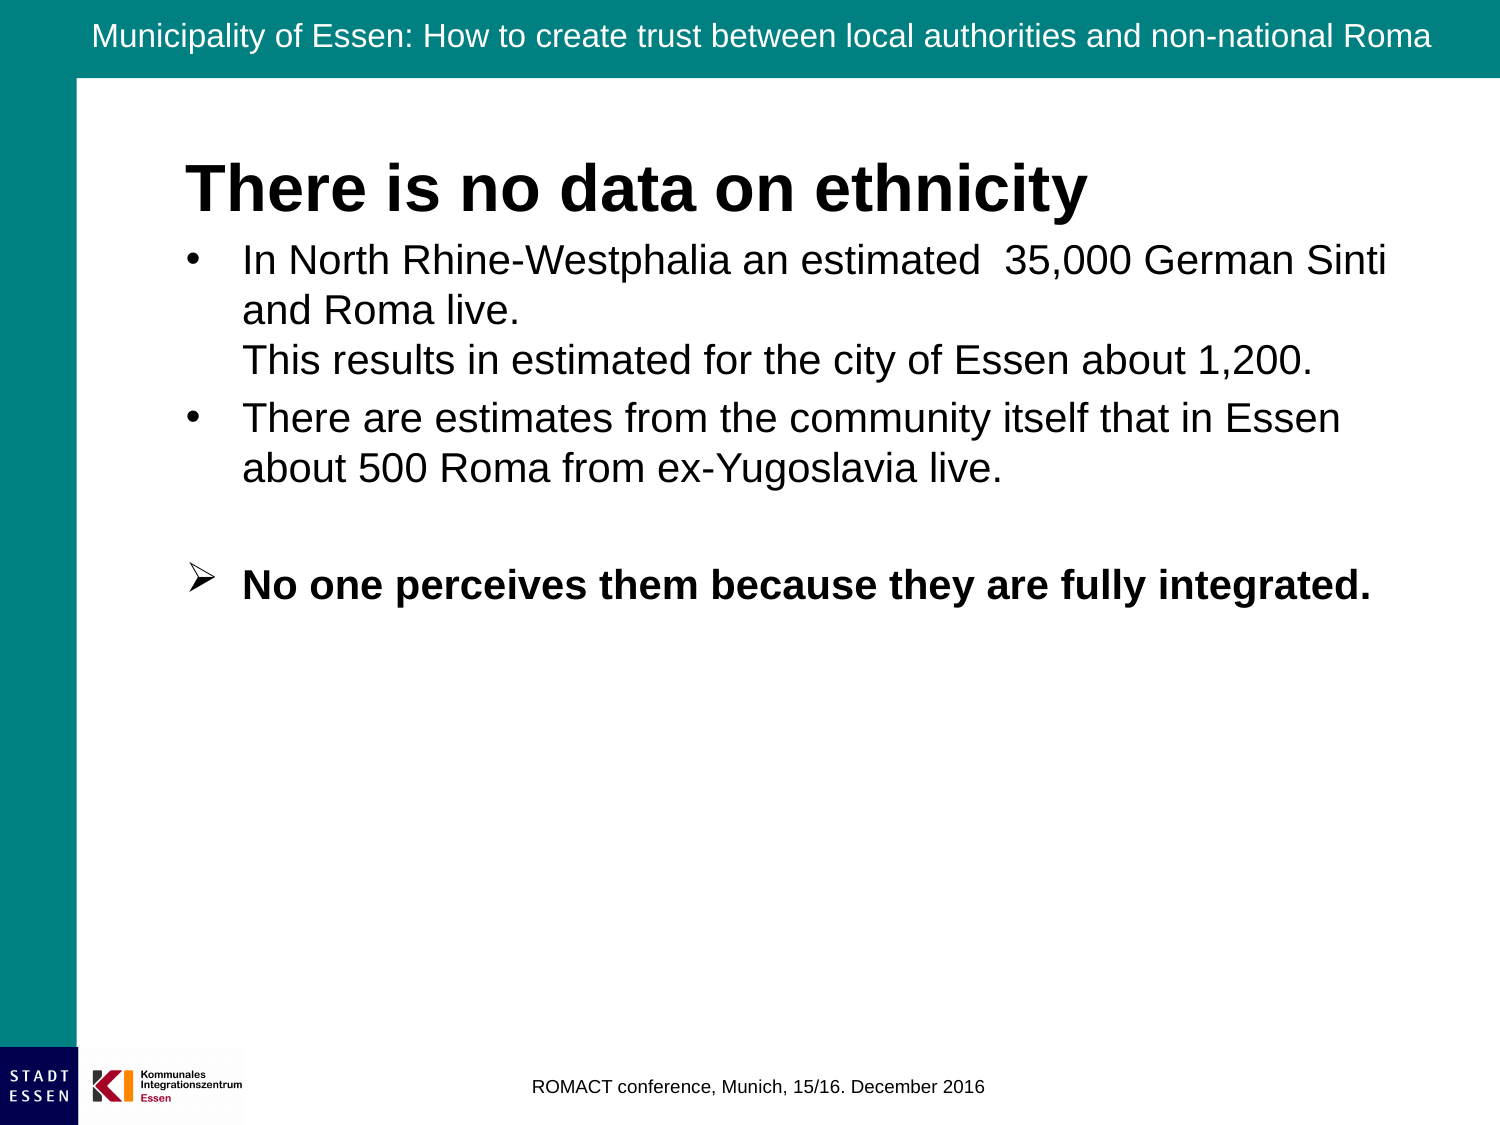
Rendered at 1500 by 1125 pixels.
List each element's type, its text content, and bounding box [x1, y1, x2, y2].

picture [0, 1047, 243, 1125]
list There is no data on ethnicity In North Rhine-Westphalia an estimated 35,000 German Sinti and Roma live. This results in estimated for the city of Essen about 1,200. There are estimates from the community itself that in Essen about 500 Roma from ex-Yugoslavia live. No one perceives them because they are fully integrated. [171, 137, 1424, 1024]
